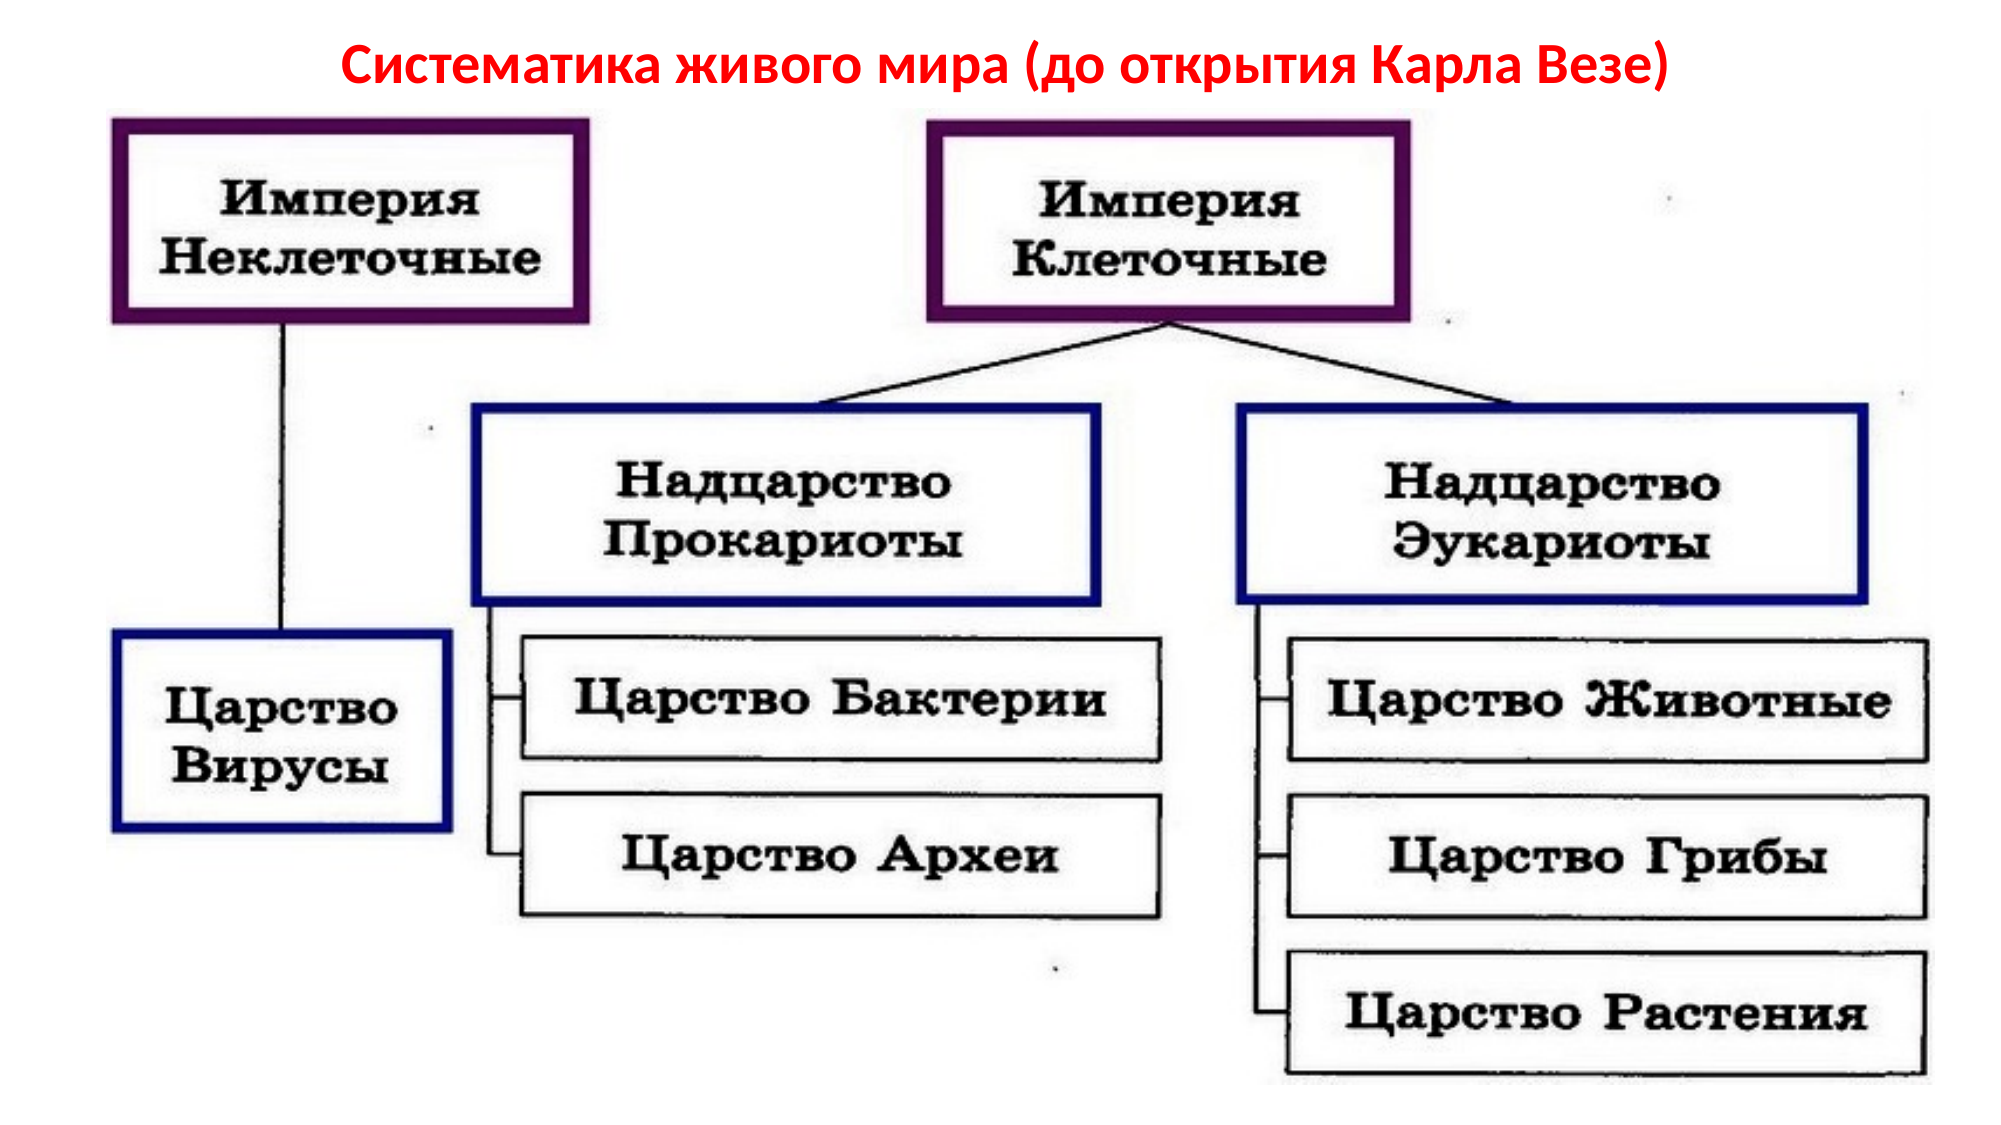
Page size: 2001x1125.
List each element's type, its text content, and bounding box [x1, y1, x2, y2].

title Систематика живого мира (до открытия Карла Везе) [137, 0, 1863, 108]
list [106, 108, 1935, 1085]
